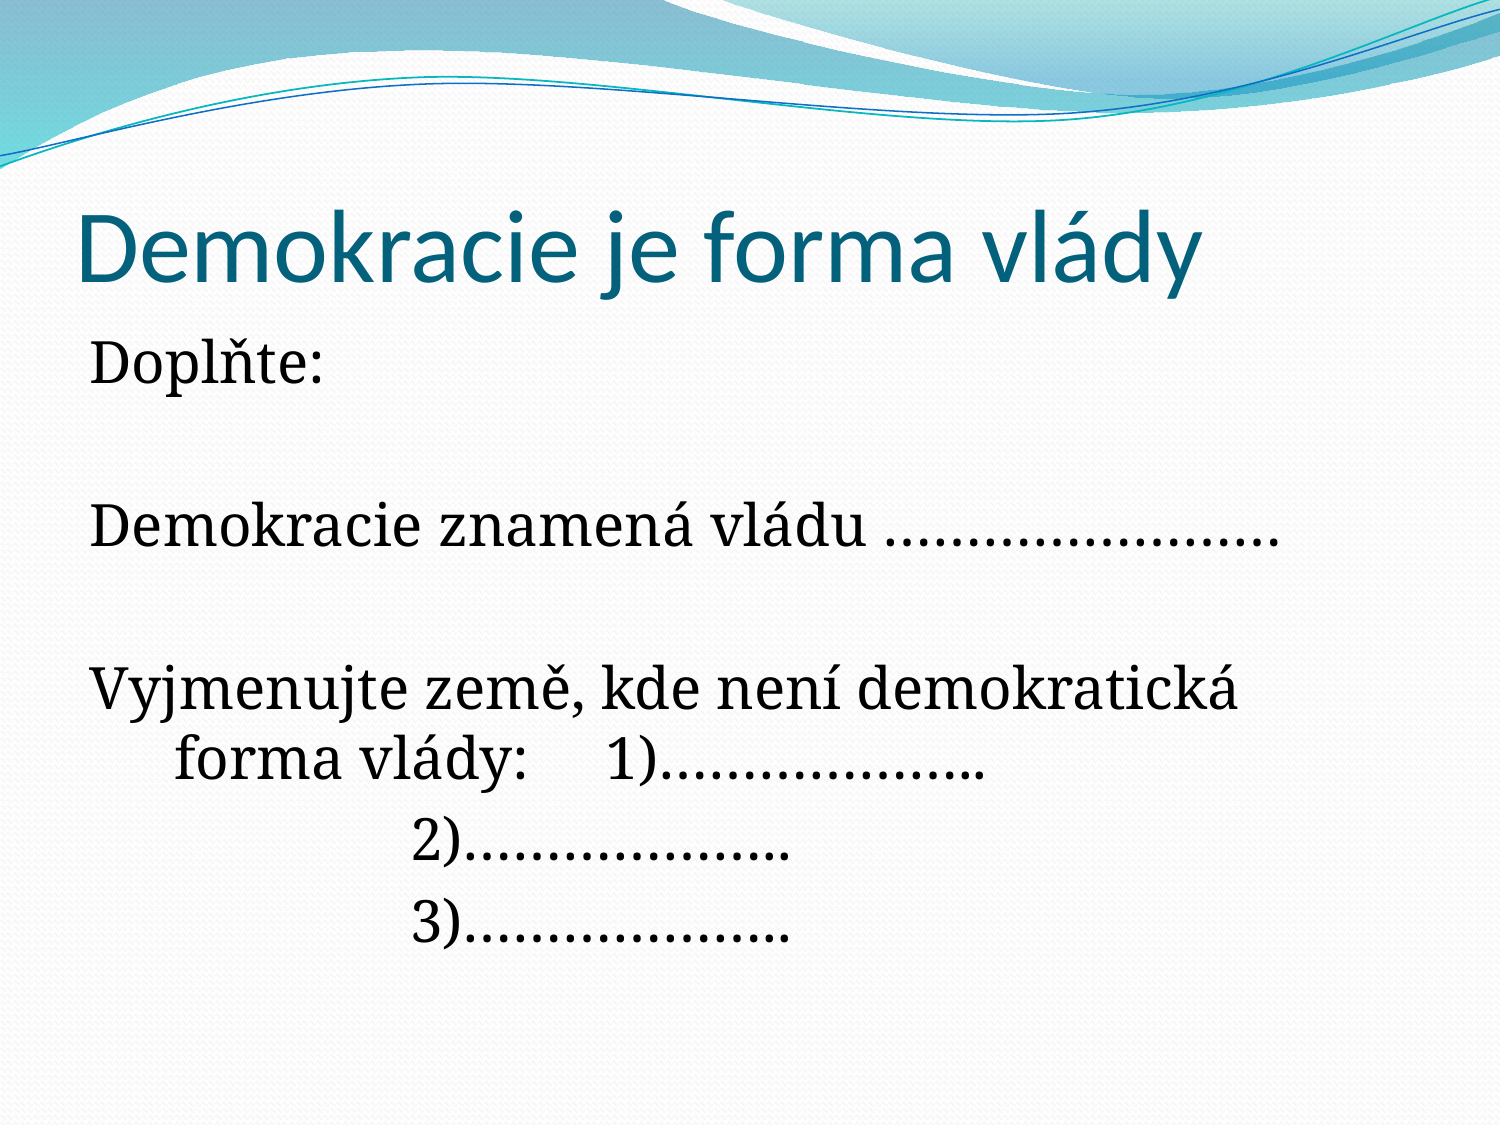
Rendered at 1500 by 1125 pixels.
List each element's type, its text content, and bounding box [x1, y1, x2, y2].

list Doplňte: Demokracie znamená vládu …………………… Vyjmenujte země, kde není demokratická forma vlády: 1)……………….. 2)……………….. 3)……………….. [75, 317, 1425, 1038]
title Demokracie je forma vlády [75, 115, 1425, 303]
